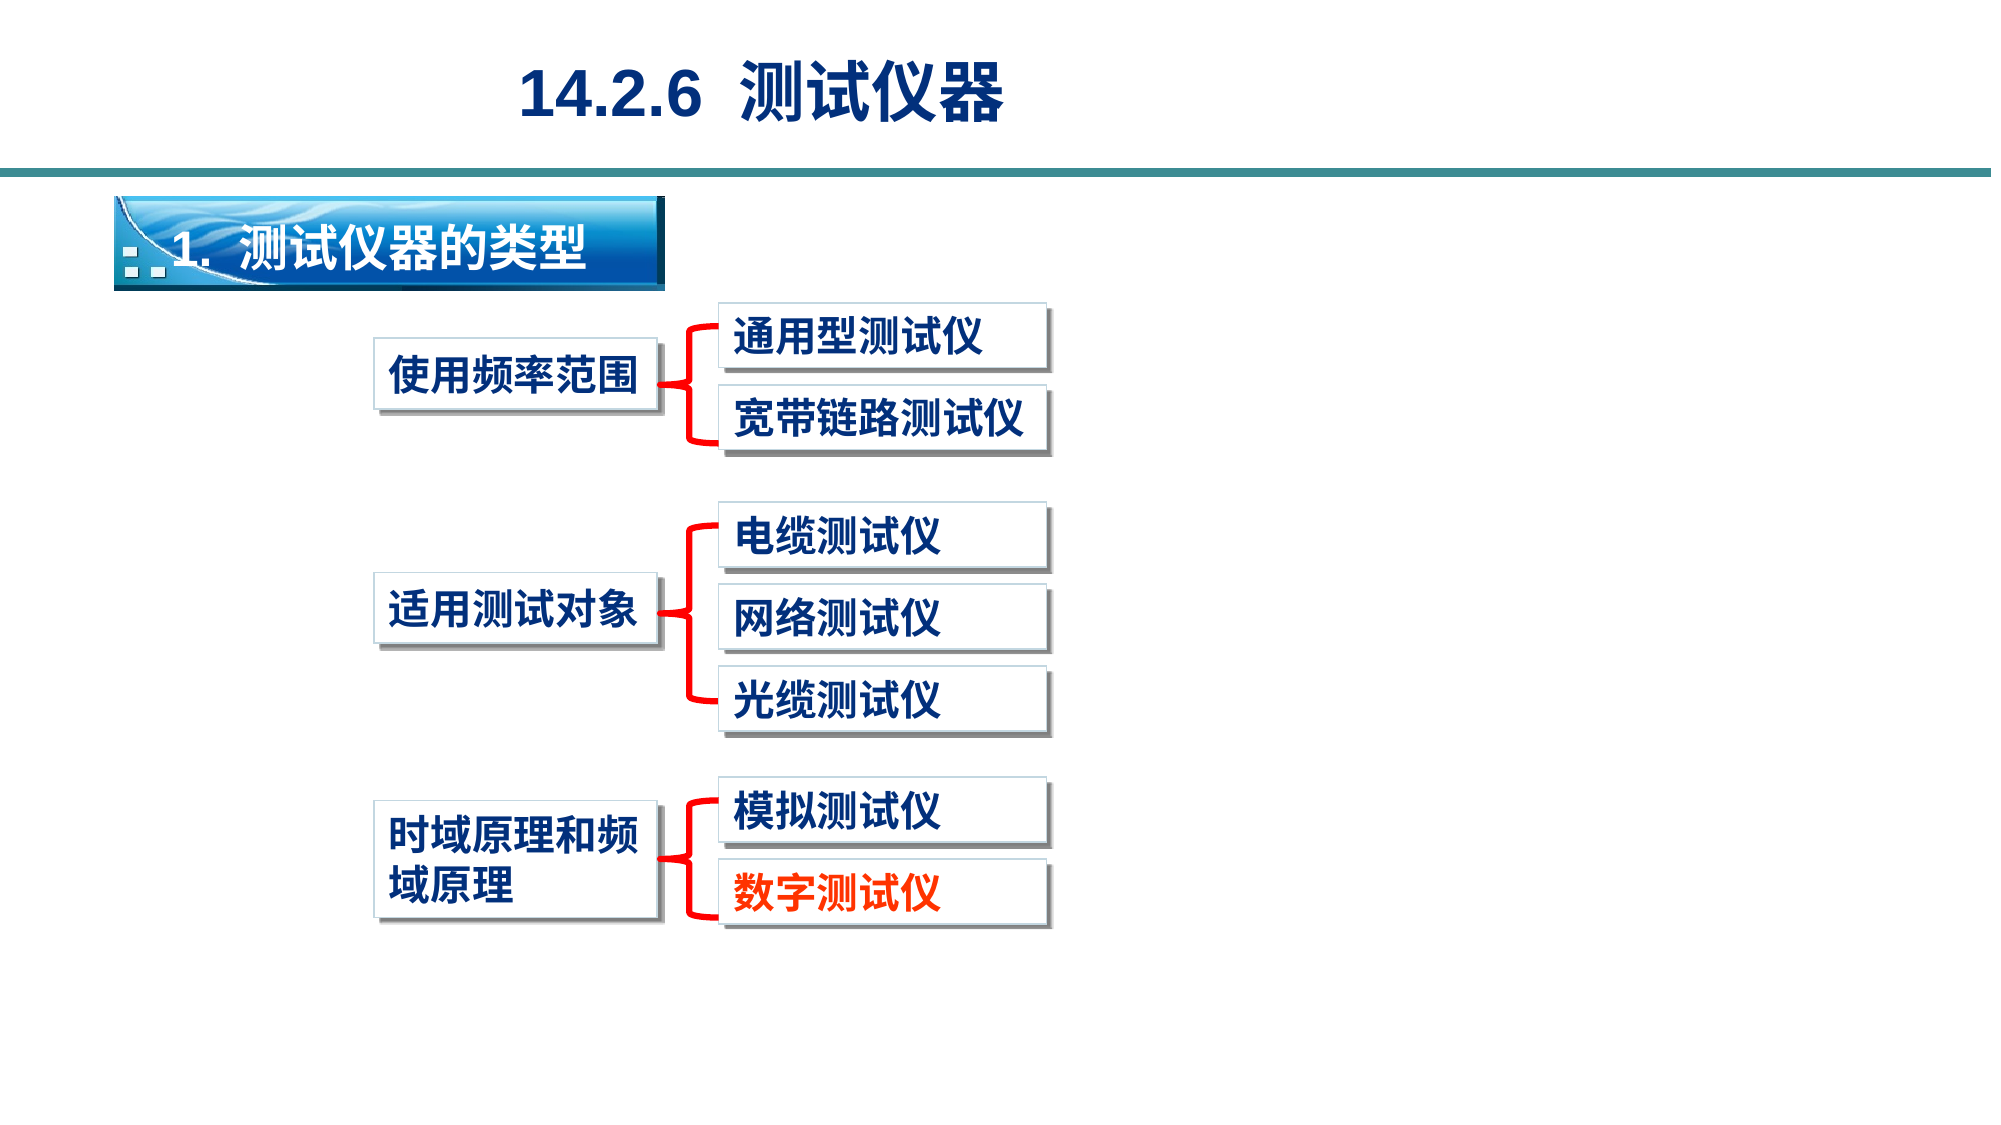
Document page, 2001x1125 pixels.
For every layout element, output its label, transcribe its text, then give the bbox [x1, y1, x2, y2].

text_box 使用频率范围 [373, 338, 658, 409]
text_box 14.2.6 测试仪器 [503, 42, 1457, 138]
picture [113, 196, 665, 292]
text_box [660, 800, 719, 918]
text_box [660, 326, 719, 444]
text_box 通用型测试仪 [718, 302, 1047, 368]
text_box 数字测试仪 [718, 859, 1047, 924]
text_box [660, 525, 719, 702]
text_box 网络测试仪 [719, 584, 1047, 649]
text_box 光缆测试仪 [718, 666, 1047, 731]
text_box 电缆测试仪 [718, 502, 1047, 567]
text_box 适用测试对象 [373, 572, 658, 644]
text_box 模拟测试仪 [718, 777, 1047, 842]
text_box 宽带链路测试仪 [718, 384, 1047, 450]
text_box 时域原理和频域原理 [373, 800, 658, 918]
